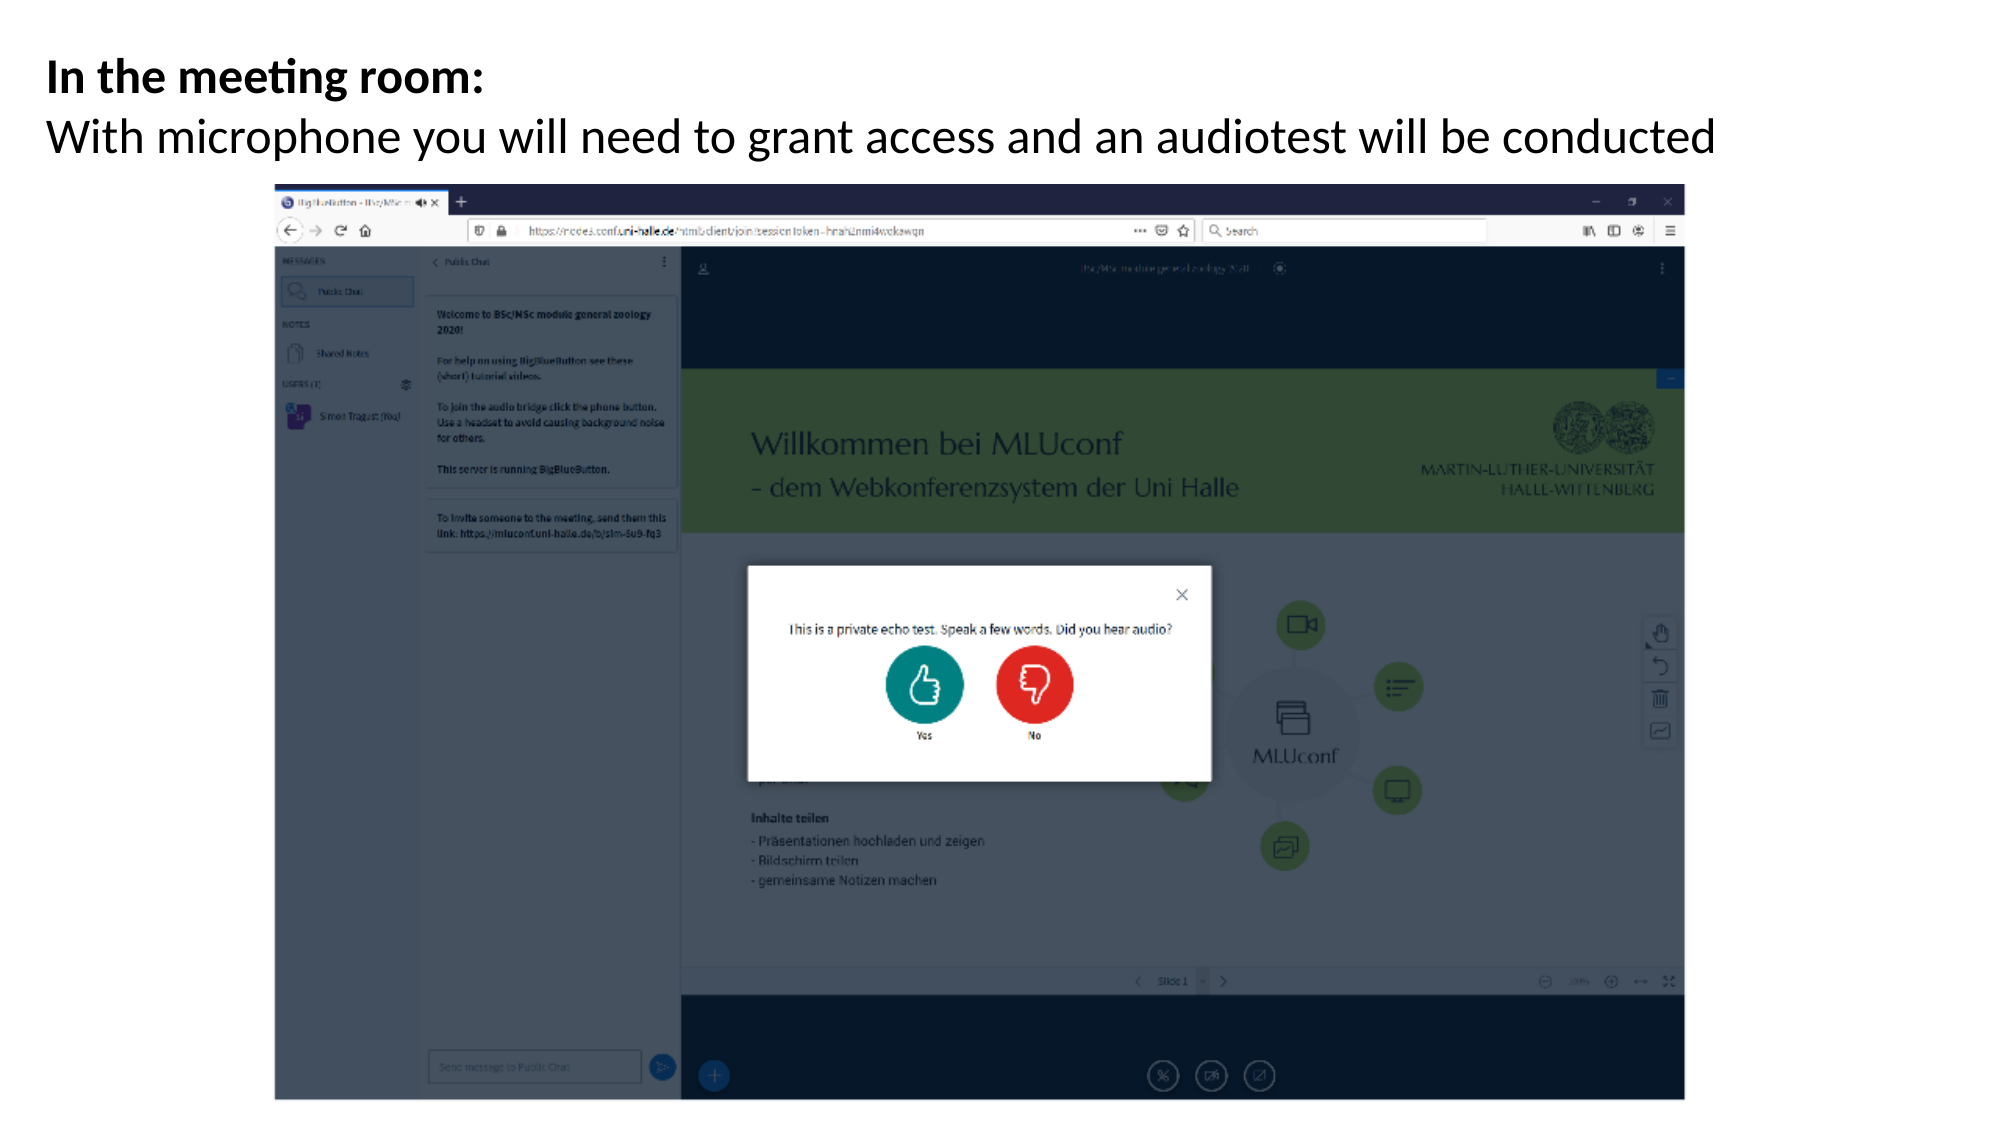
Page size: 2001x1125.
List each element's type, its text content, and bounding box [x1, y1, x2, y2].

text_box In the meeting room: With microphone you will need to grant access and an audiotest will be conducted [31, 36, 1964, 171]
picture [269, 184, 1691, 1106]
